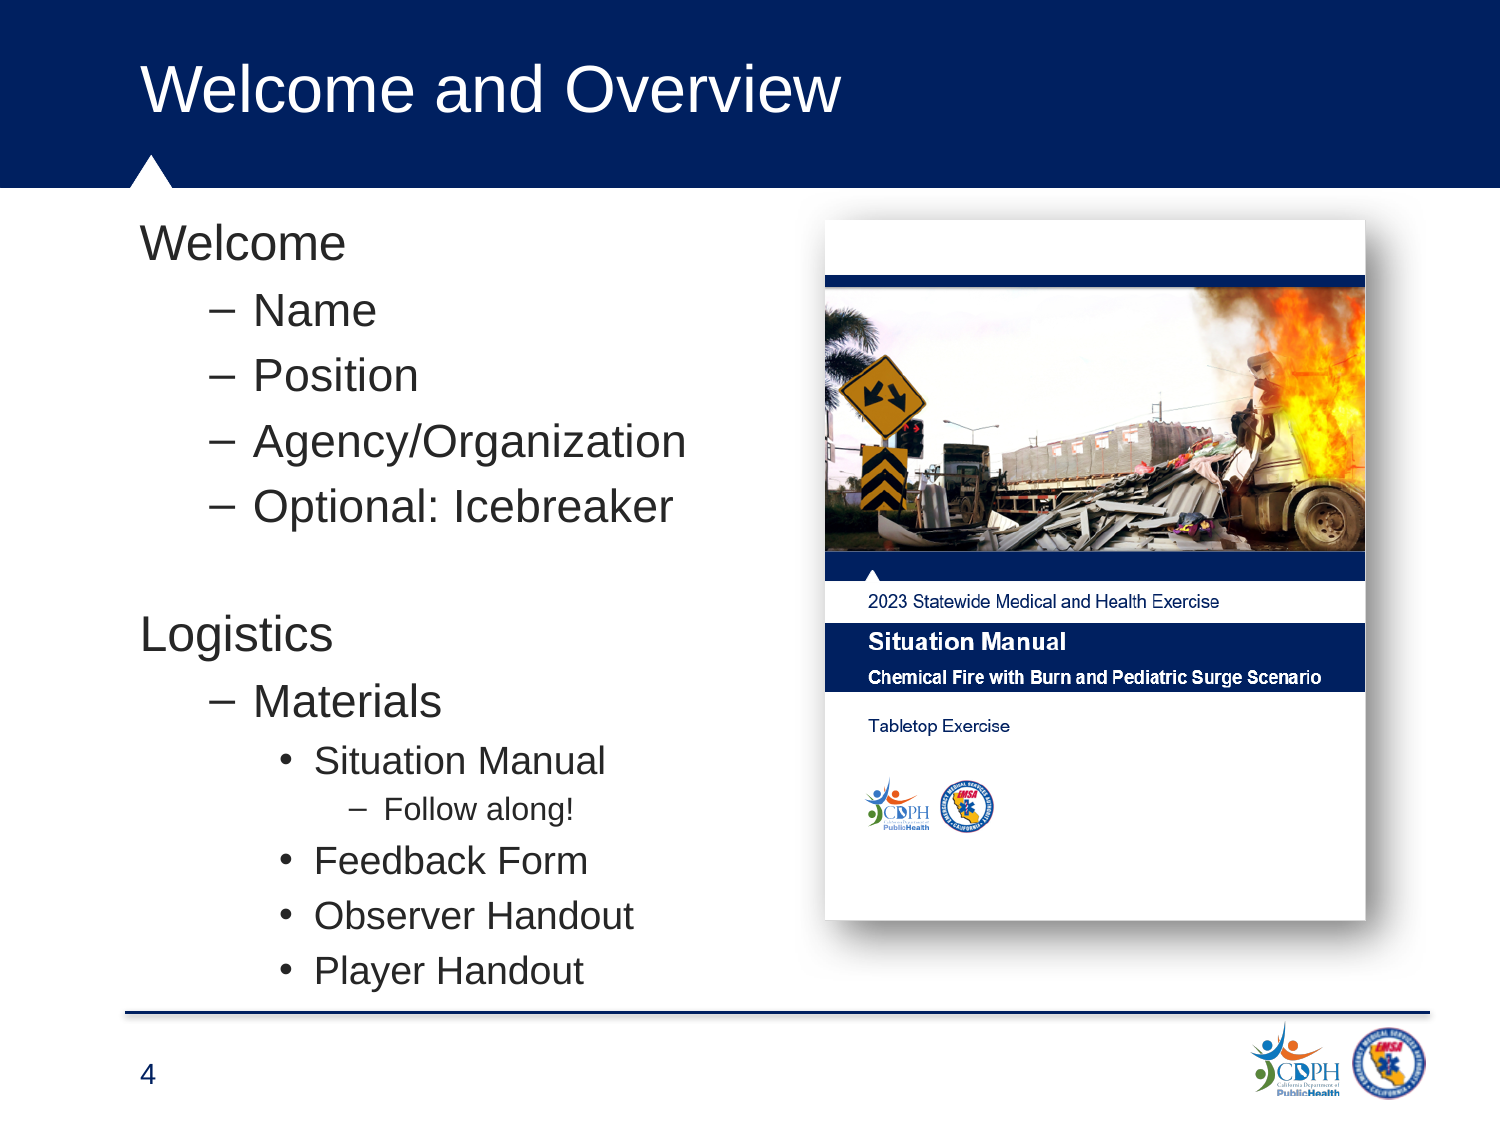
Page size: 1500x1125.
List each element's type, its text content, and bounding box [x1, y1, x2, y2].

picture [1352, 1027, 1426, 1100]
picture [824, 220, 1366, 921]
title Welcome and Overview [125, 33, 1425, 139]
list Welcome Name Position Agency/Organization Optional: Icebreaker Logistics Materials Situation Manual Follow along! Feedback Form Observer Handout Player Handout [124, 203, 1388, 1004]
